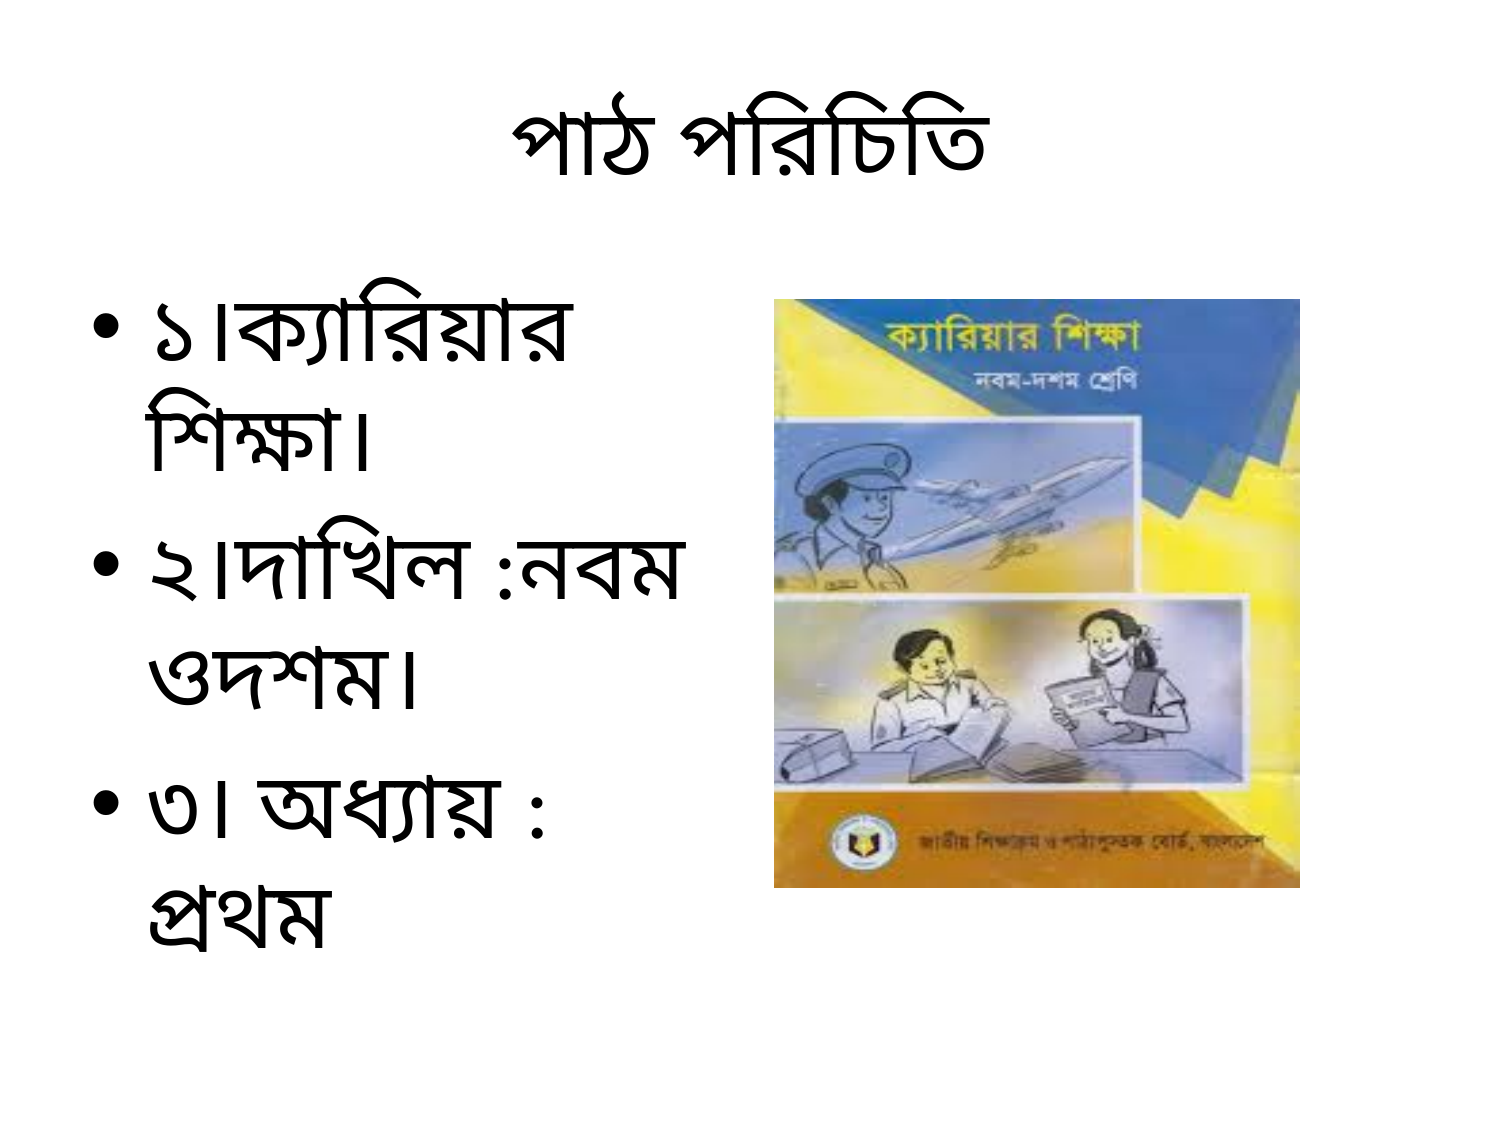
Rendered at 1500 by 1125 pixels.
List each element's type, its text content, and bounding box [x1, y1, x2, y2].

title পাঠ পরিচিতি [75, 45, 1425, 233]
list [774, 299, 1301, 888]
list ১।ক্যারিয়ার শিক্ষা। ২।দাখিল :নবম ওদশম। ৩। অধ্যায় : প্রথম [75, 262, 738, 1005]
